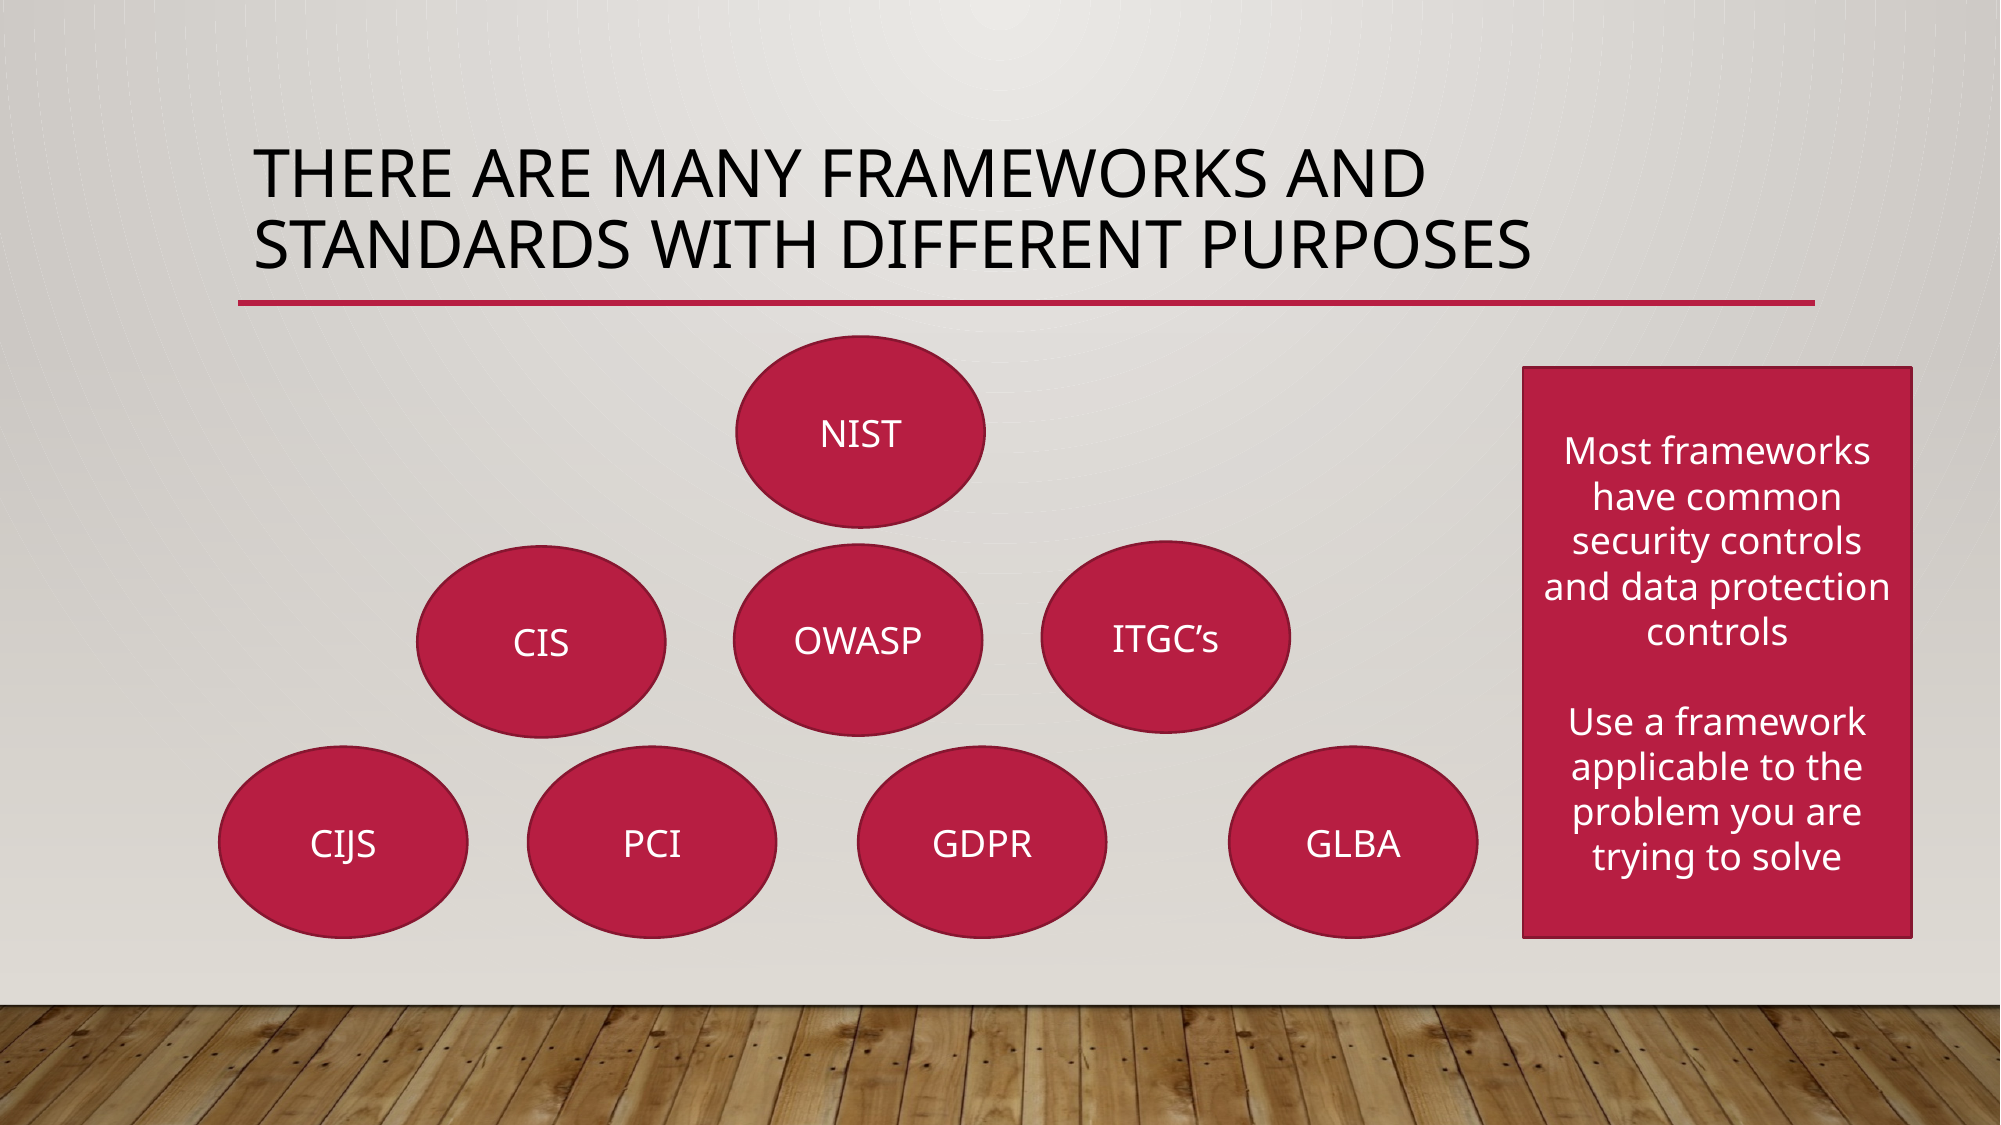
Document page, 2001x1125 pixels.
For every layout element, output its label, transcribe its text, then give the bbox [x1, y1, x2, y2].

picture [0, 1005, 2000, 1125]
title There are many frameworks and standards with different purposes [238, 131, 1814, 305]
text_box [219, 336, 1912, 938]
